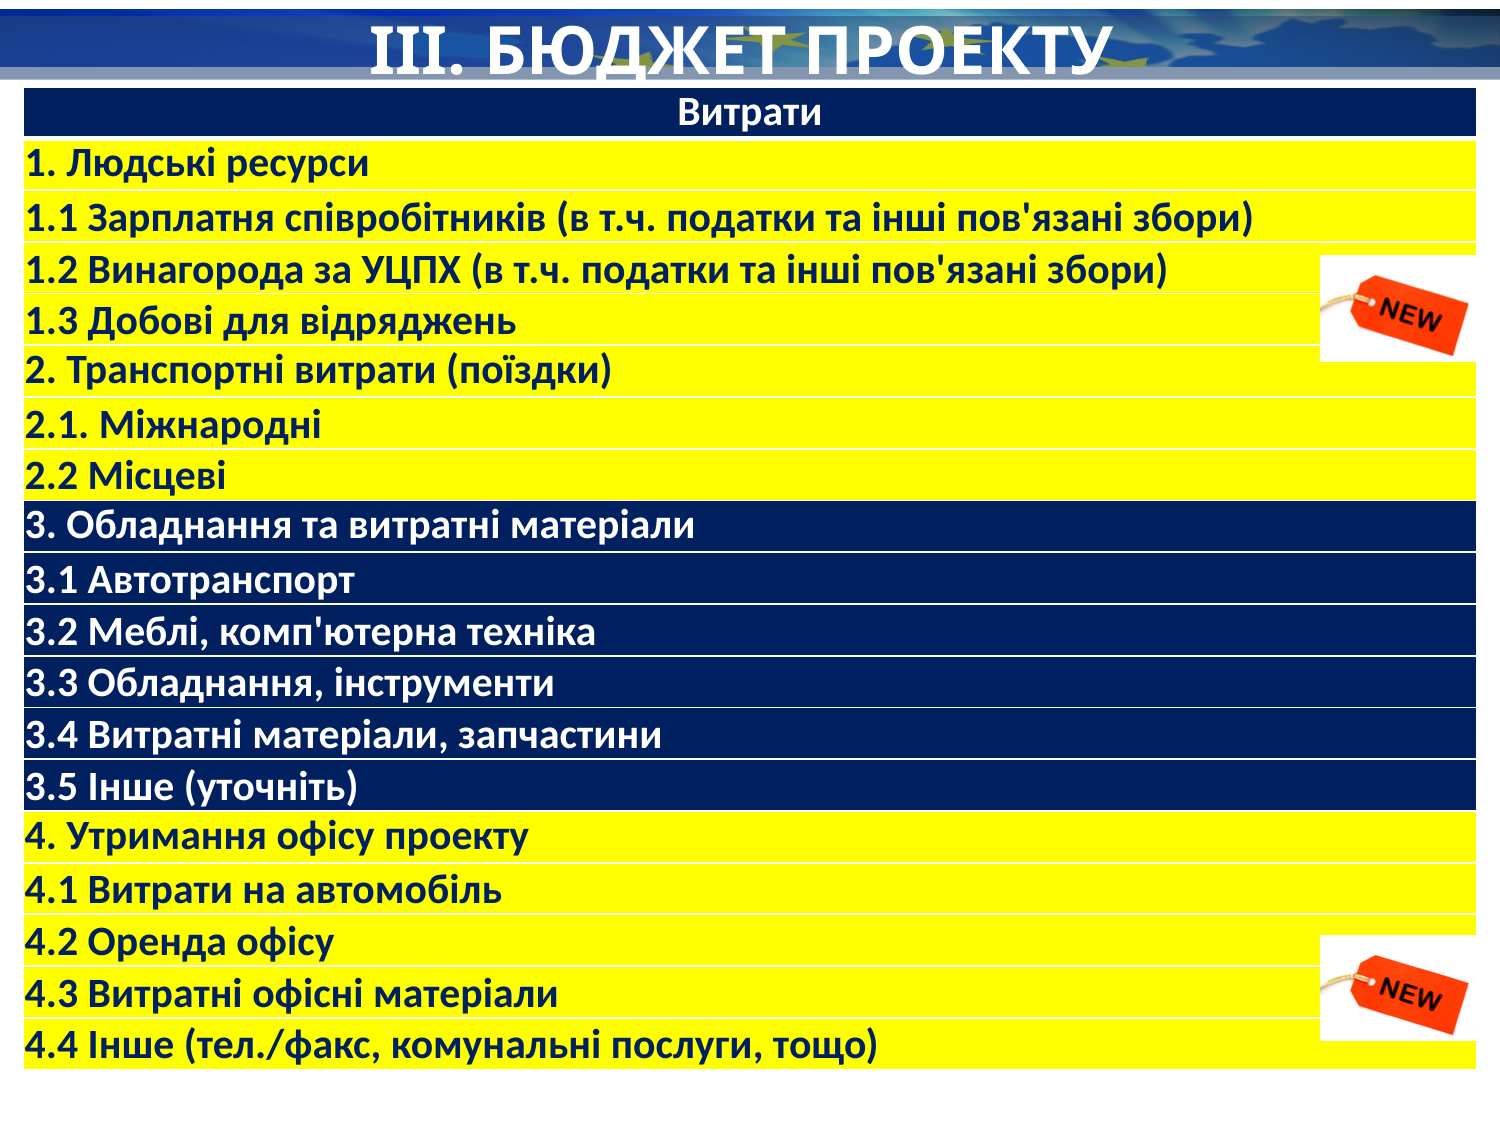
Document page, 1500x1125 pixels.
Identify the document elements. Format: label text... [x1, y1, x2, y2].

table_header Витрати [24, 88, 1476, 136]
table_cell 3. Обладнання та витратні матеріали [24, 501, 1476, 551]
table_cell 1.1 Зарплатня співробітників (в т.ч. податки та інші пов'язані збори) [24, 191, 1476, 241]
text_box III. БЮДЖЕТ ПРОЕКТУ [0, 74, 1500, 82]
table_cell 3.3 Обладнання, інструменти [24, 657, 1476, 707]
table_cell 4.2 Оренда офісу [24, 915, 1476, 965]
table_cell 1.2 Винагорода за УЦПХ (в т.ч. податки та інші пов'язані збори) [24, 243, 1476, 293]
table_cell 4.3 Витратні офісні матеріали [24, 967, 1315, 1017]
table_cell 2.2 Місцеві [24, 450, 1476, 500]
table_cell 2. Транспортні витрати (поїздки) [24, 346, 1476, 396]
table_cell 1. Людські ресурси [24, 141, 1476, 189]
table_cell 4.1 Витрати на автомобіль [24, 864, 1476, 913]
table_cell 2.1. Міжнародні [24, 398, 1476, 448]
table_cell 3.5 Інше (уточніть) [24, 760, 1476, 810]
table_cell 1.3 Добові для відряджень [24, 294, 1315, 344]
picture [0, 7, 1500, 67]
table_cell 3.1 Автотранспорт [24, 553, 1476, 603]
picture [1320, 255, 1477, 362]
table_cell 4.4 Інше (тел./факс, комунальні послуги, тощо) [24, 1019, 1476, 1069]
table_cell 3.2 Меблі, комп'ютерна техніка [24, 605, 1476, 655]
table_cell 3.4 Витратні матеріали, запчастини [24, 708, 1476, 758]
table_cell 4. Утримання офісу проекту [24, 812, 1476, 862]
picture [1320, 934, 1477, 1042]
